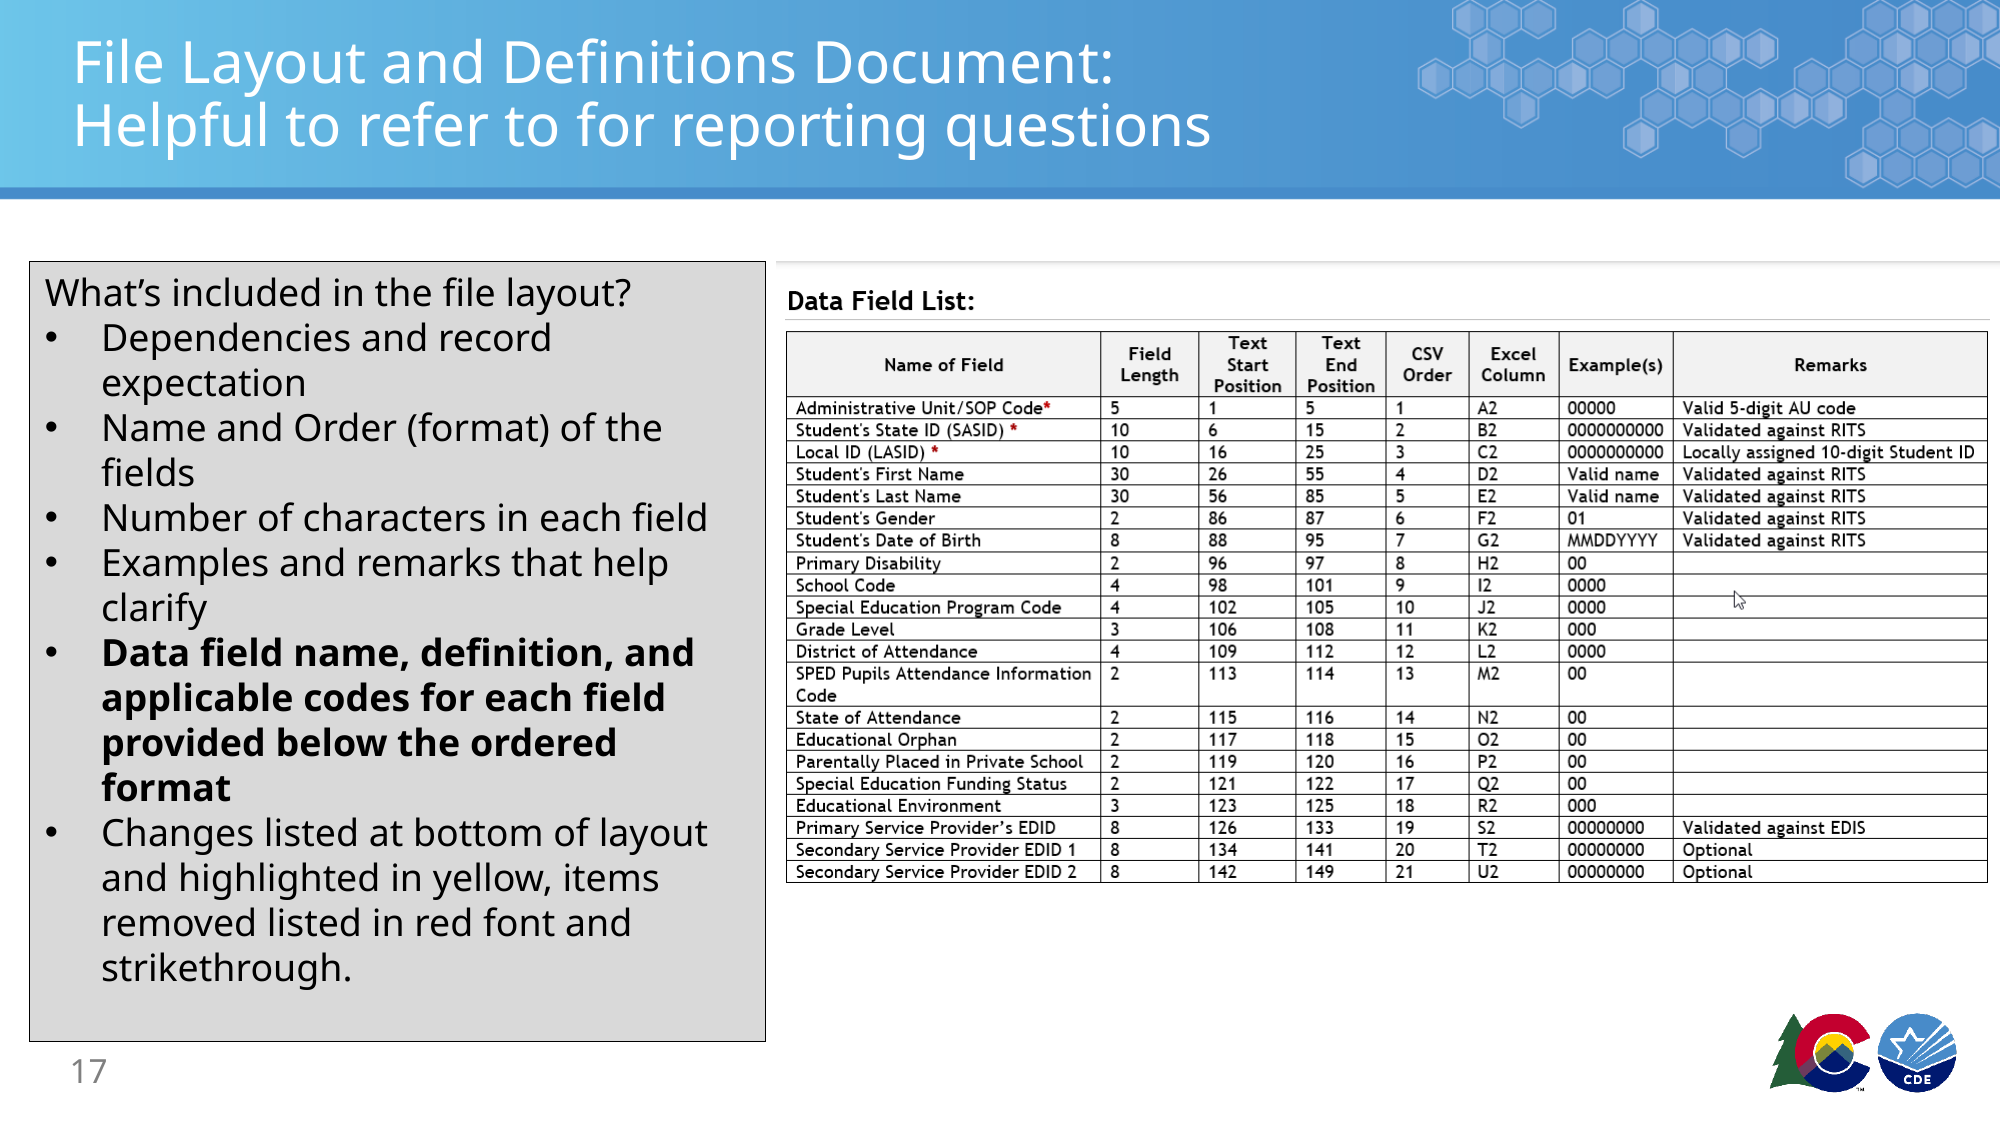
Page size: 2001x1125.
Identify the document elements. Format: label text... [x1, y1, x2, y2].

text_box What’s included in the file layout? Dependencies and record expectation Name and Order (format) of the fields Number of characters in each field Examples and remarks that help clarify Data field name, definition, and applicable codes for each field provided below the ordered format Changes listed at bottom of layout and highlighted in yellow, items removed listed in red font and strikethrough. [29, 261, 766, 1042]
picture [776, 261, 2000, 893]
slide_number 17 [54, 1042, 505, 1103]
title File Layout and Definitions Document: Helpful to refer to for reporting questions [72, 33, 1396, 182]
picture [1768, 1012, 1957, 1093]
picture [0, 0, 2000, 200]
